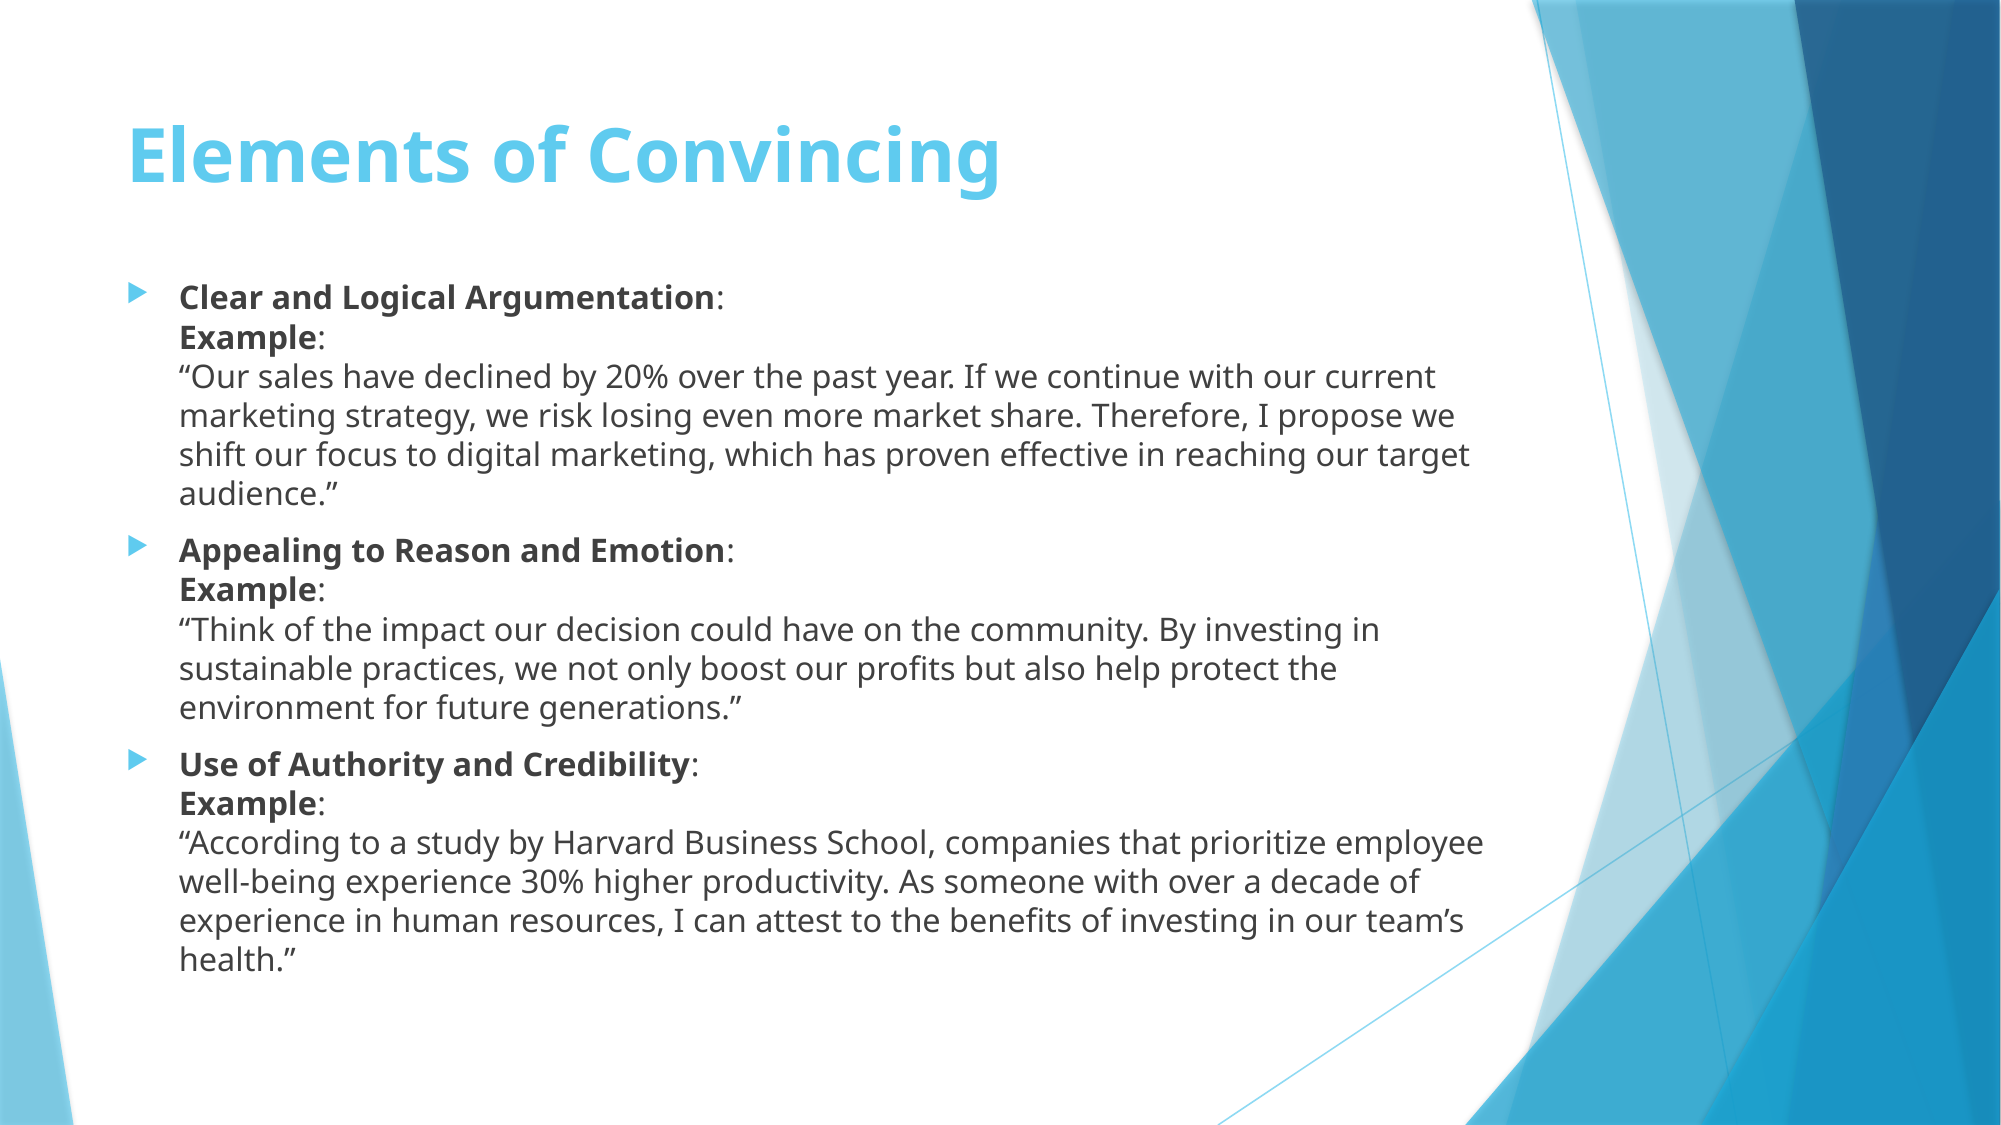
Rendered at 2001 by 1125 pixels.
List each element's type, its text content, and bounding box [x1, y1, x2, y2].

title Elements of Convincing [111, 99, 1522, 270]
list Clear and Logical Argumentation: Example: “Our sales have declined by 20% over the past year. If we continue with our current marketing strategy, we risk losing even more market share. Therefore, I propose we shift our focus to digital marketing, which has proven effective in reaching our target audience.” Appealing to Reason and Emotion: Example: “Think of the impact our decision could have on the community. By investing in sustainable practices, we not only boost our profits but also help protect the environment for future generations.” Use of Authority and Credibility: Example: “According to a study by Harvard Business School, companies that prioritize employee well-being experience 30% higher productivity. As someone with over a decade of experience in human resources, I can attest to the benefits of investing in our team’s health.” [111, 270, 1522, 992]
